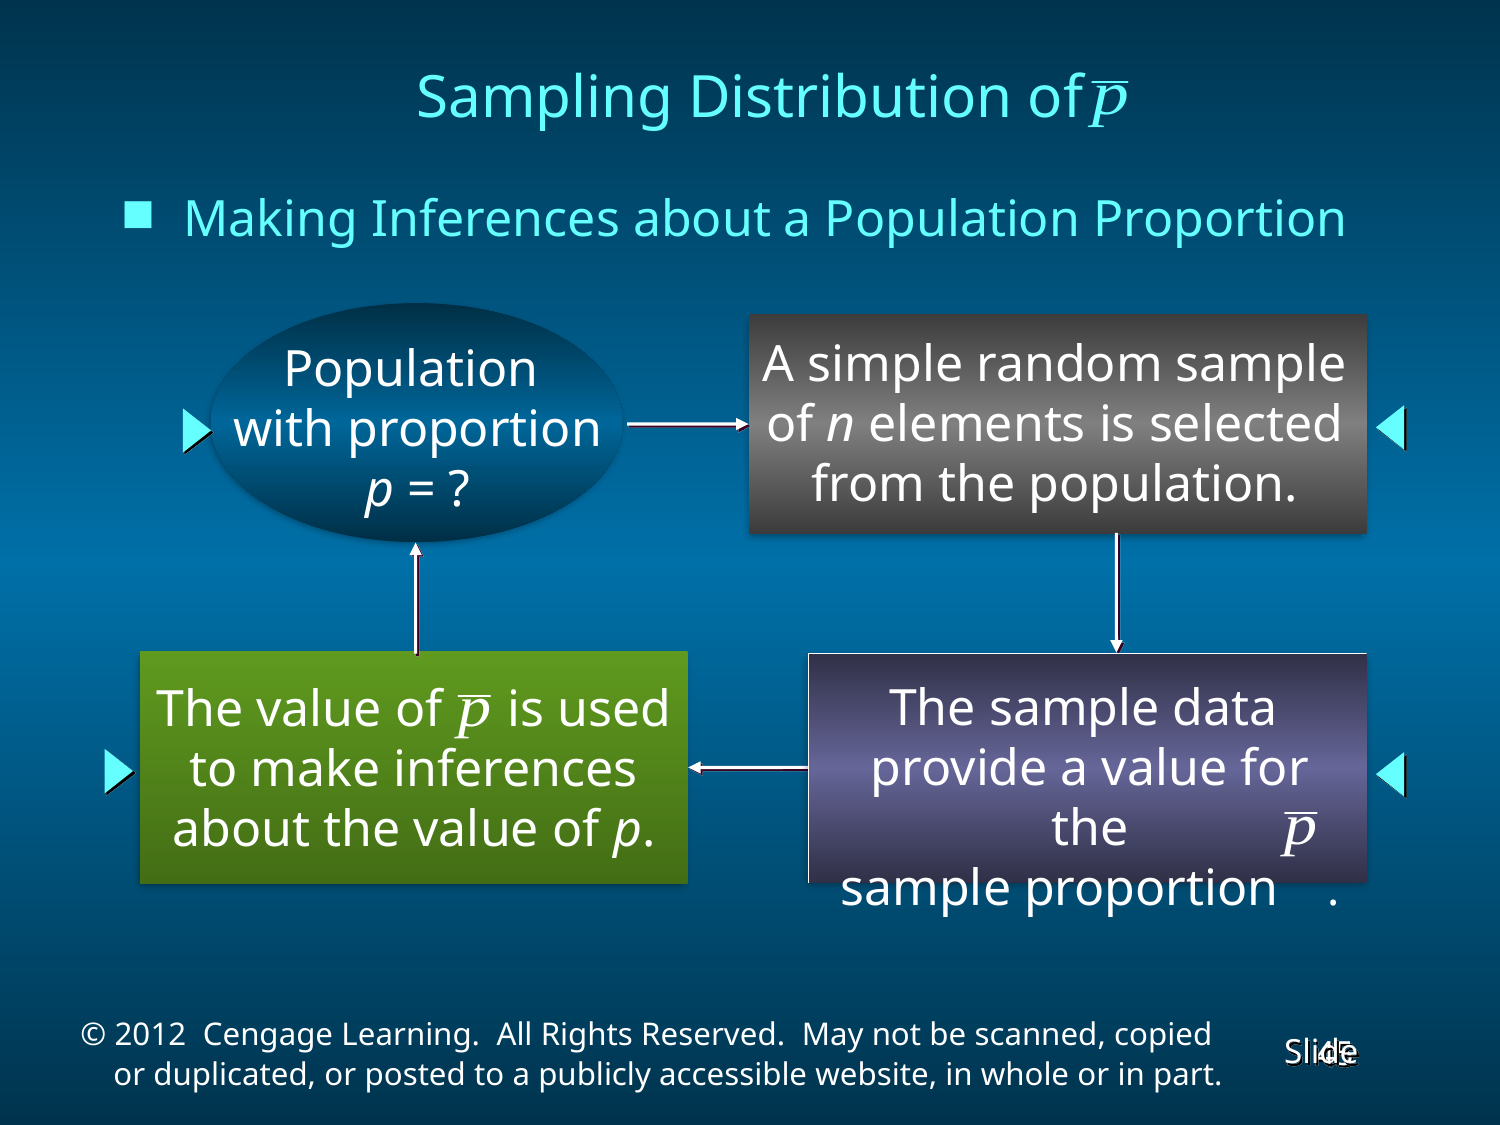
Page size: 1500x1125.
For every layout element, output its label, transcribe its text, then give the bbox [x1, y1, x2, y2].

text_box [816, 667, 1364, 863]
text_box [1110, 532, 1123, 652]
text_box [688, 761, 802, 774]
text_box [618, 397, 623, 448]
text_box A simple random sample of n elements is selected from the population. [748, 324, 1362, 519]
text_box [105, 751, 132, 792]
text_box [627, 417, 748, 431]
text_box [1377, 407, 1404, 448]
text_box [210, 391, 218, 454]
text_box [307, 524, 526, 543]
text_box [808, 653, 1367, 883]
text_box [140, 651, 688, 884]
text_box [290, 303, 543, 328]
text_box Making Inferences about a Population Proportion [112, 179, 1388, 279]
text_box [153, 669, 675, 865]
text_box [1377, 754, 1404, 795]
text_box [749, 314, 1367, 534]
text_box [183, 410, 210, 451]
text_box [112, 27, 1388, 162]
text_box [409, 542, 422, 654]
text_box Population with proportion p = ? [218, 328, 618, 524]
